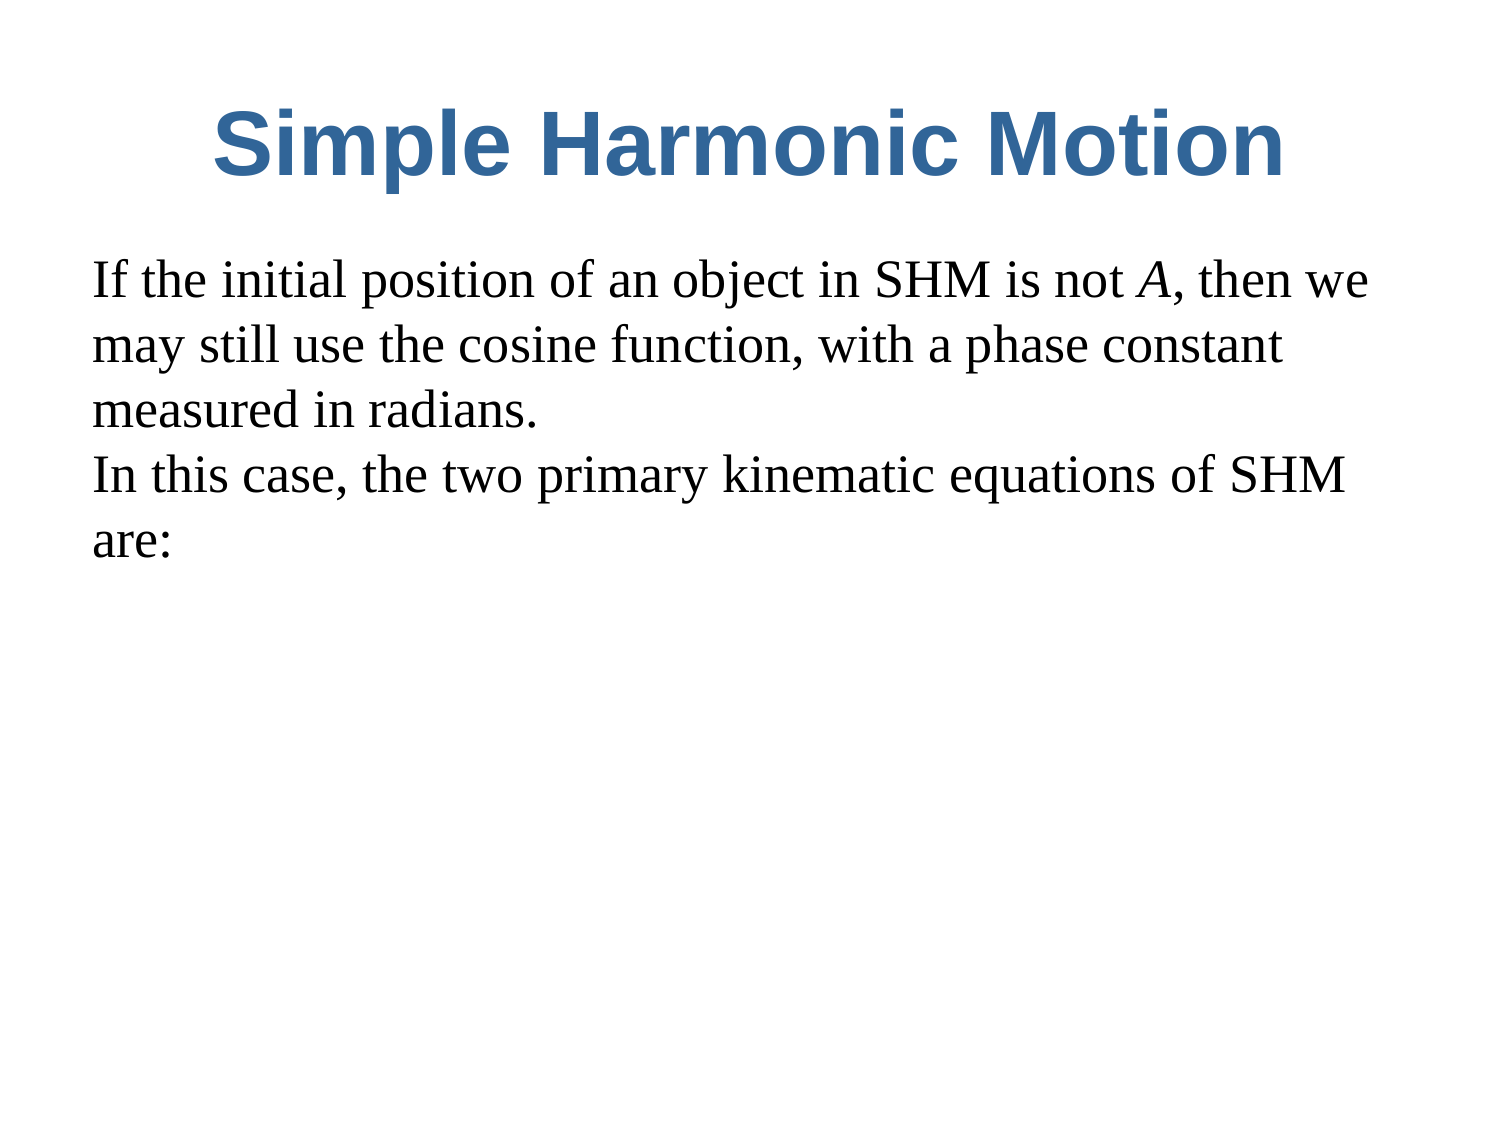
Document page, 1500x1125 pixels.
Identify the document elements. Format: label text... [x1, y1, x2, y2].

title Simple Harmonic Motion [74, 44, 1426, 233]
text_box If the initial position of an object in SHM is not A, then we may still use the cosine function, with a phase constant measured in radians. In this case, the two primary kinematic equations of SHM are: [77, 236, 1412, 576]
